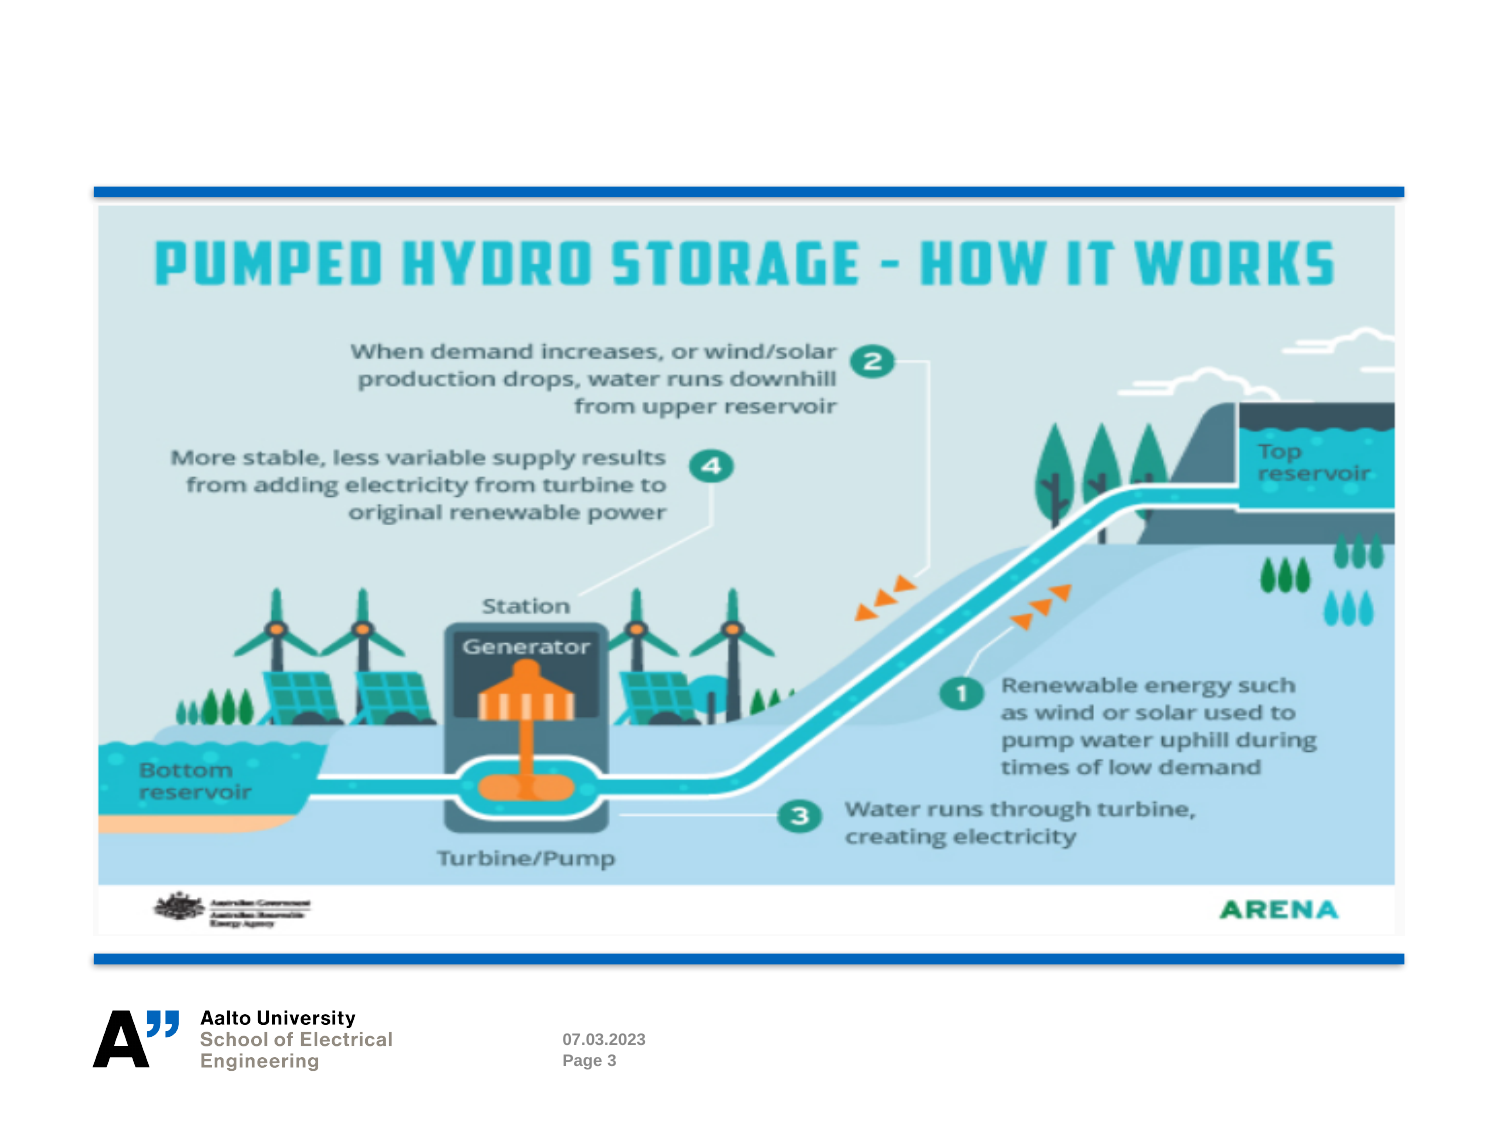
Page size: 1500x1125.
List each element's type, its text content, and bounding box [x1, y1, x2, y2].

slide_number Page 3 [562, 1050, 816, 1071]
picture [93, 203, 1405, 937]
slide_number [562, 1029, 816, 1050]
picture [35, 953, 449, 1125]
